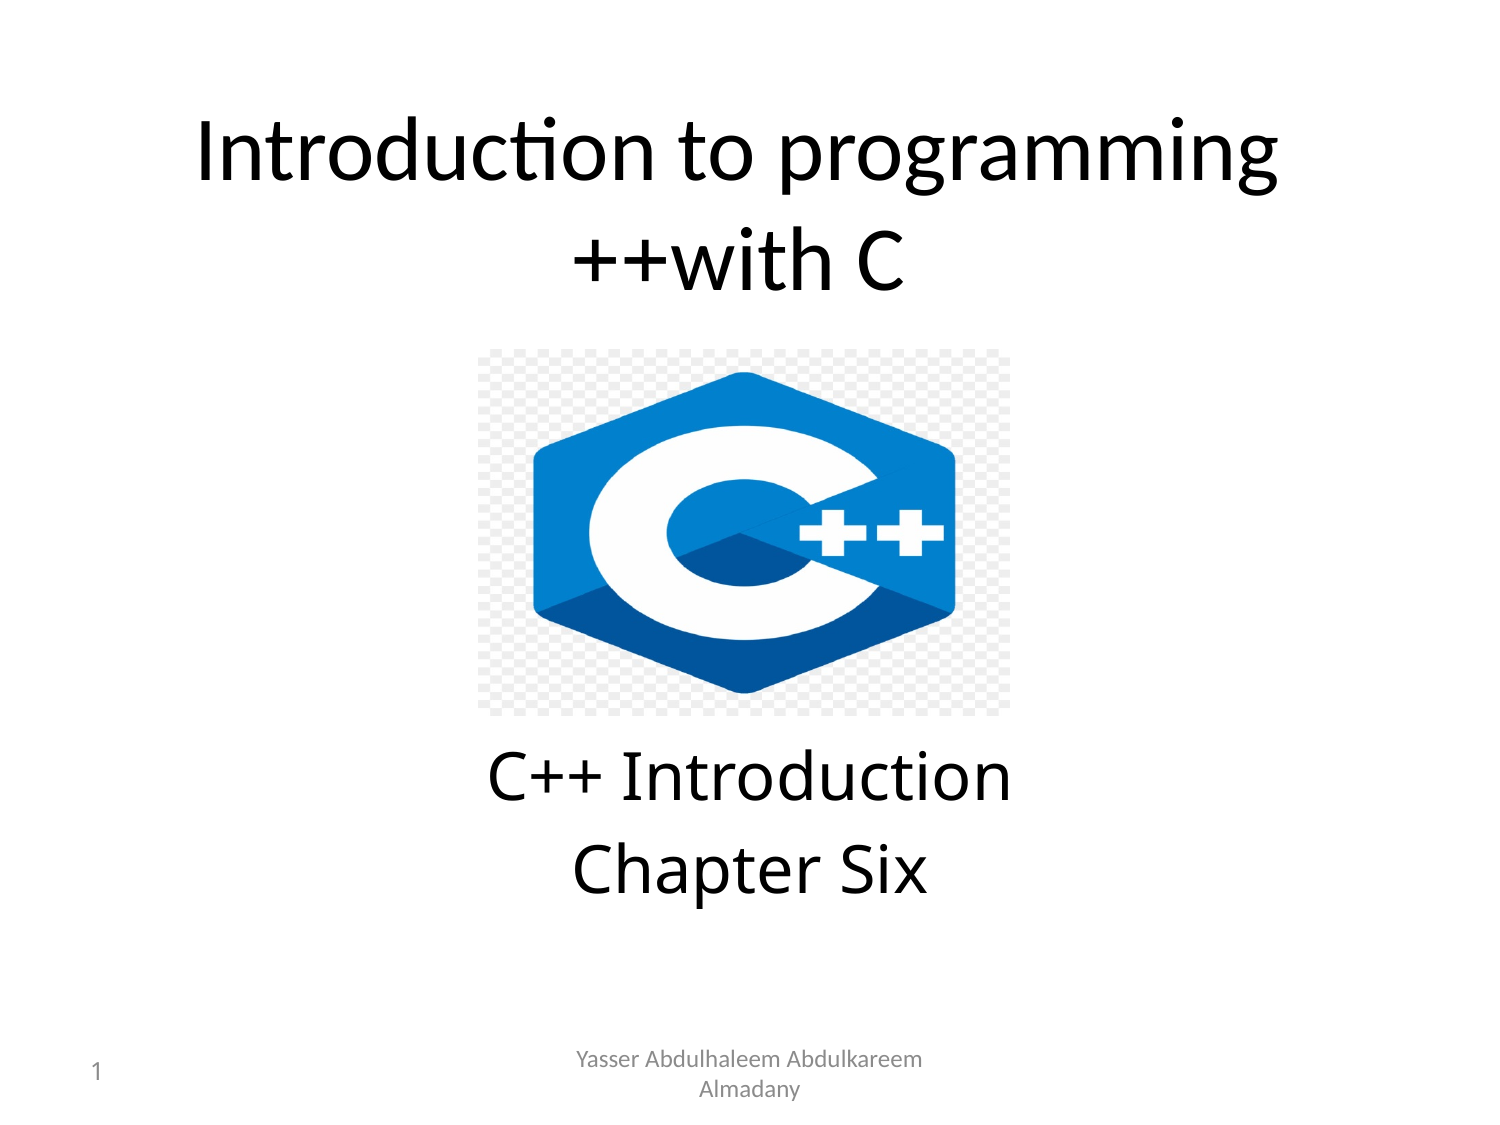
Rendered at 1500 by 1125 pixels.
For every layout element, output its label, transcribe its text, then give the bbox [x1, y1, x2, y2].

slide_number 1 [75, 1042, 425, 1103]
title Introduction to programming with C++ [100, 78, 1376, 320]
picture [478, 349, 1011, 717]
footer Yasser Abdulhaleem Abdulkareem Almadany [512, 1042, 988, 1103]
subtitle C++ Introduction Chapter Six [225, 725, 1275, 1014]
